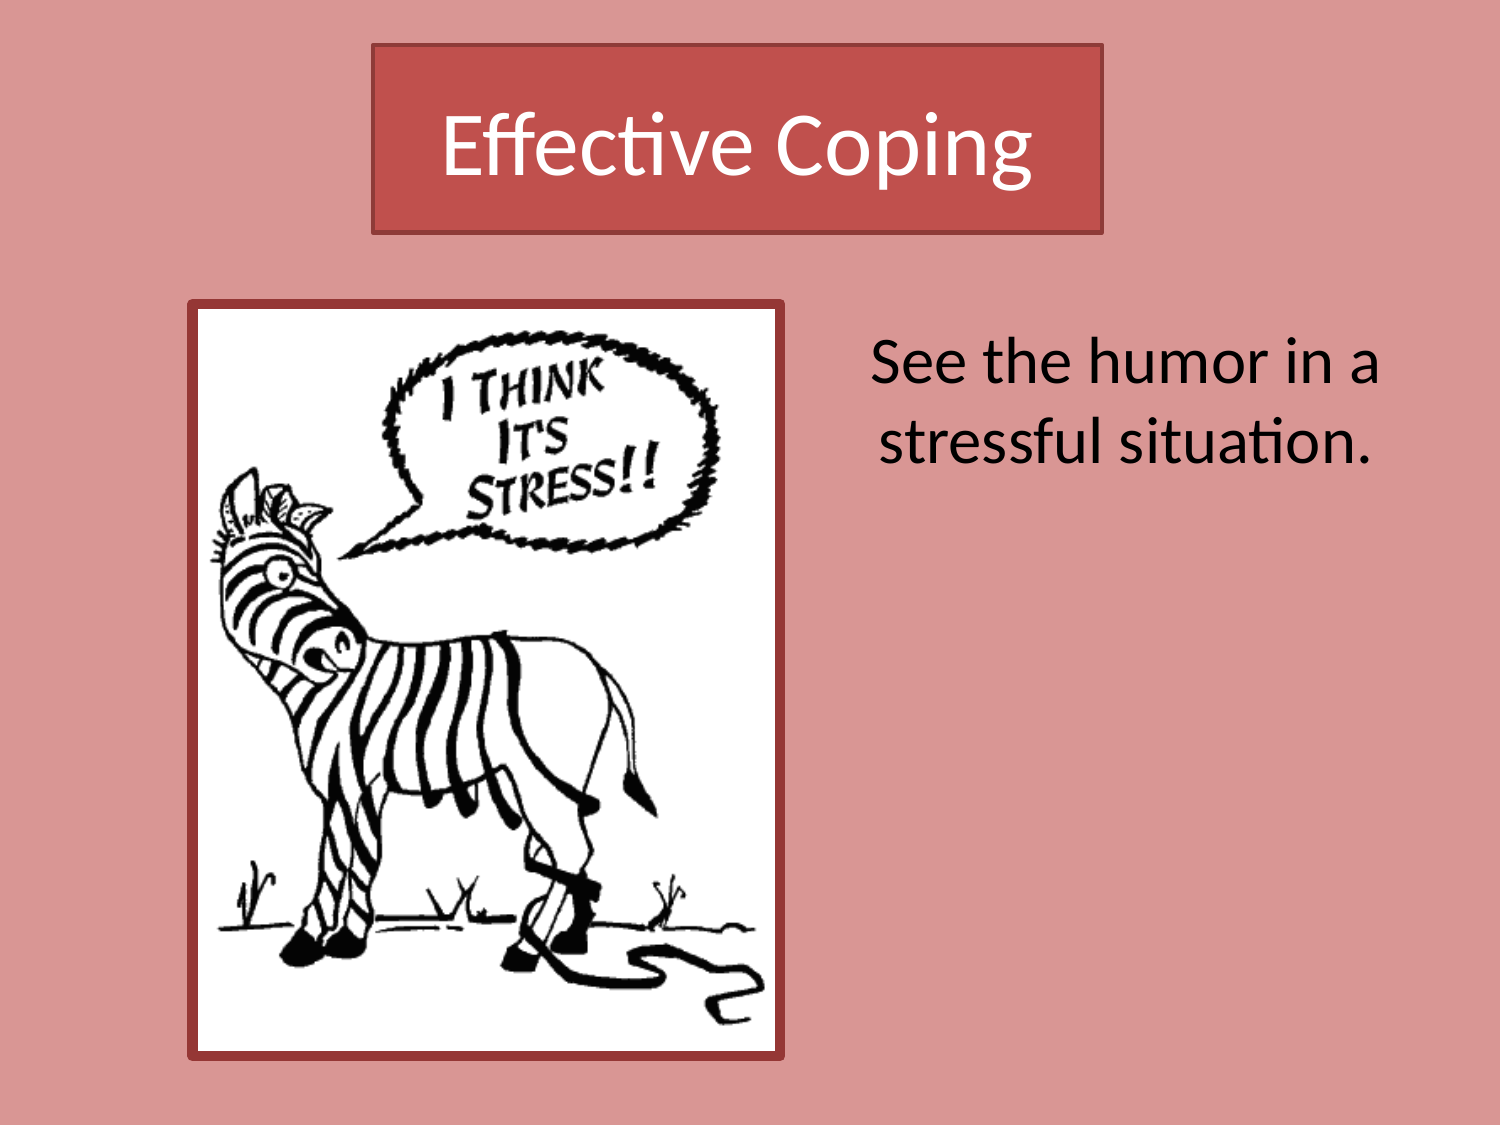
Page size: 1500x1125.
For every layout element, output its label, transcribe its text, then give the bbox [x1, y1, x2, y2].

picture [197, 308, 776, 1052]
title Effective Coping [371, 43, 1104, 235]
list See the humor in a stressful situation. [827, 309, 1425, 1005]
